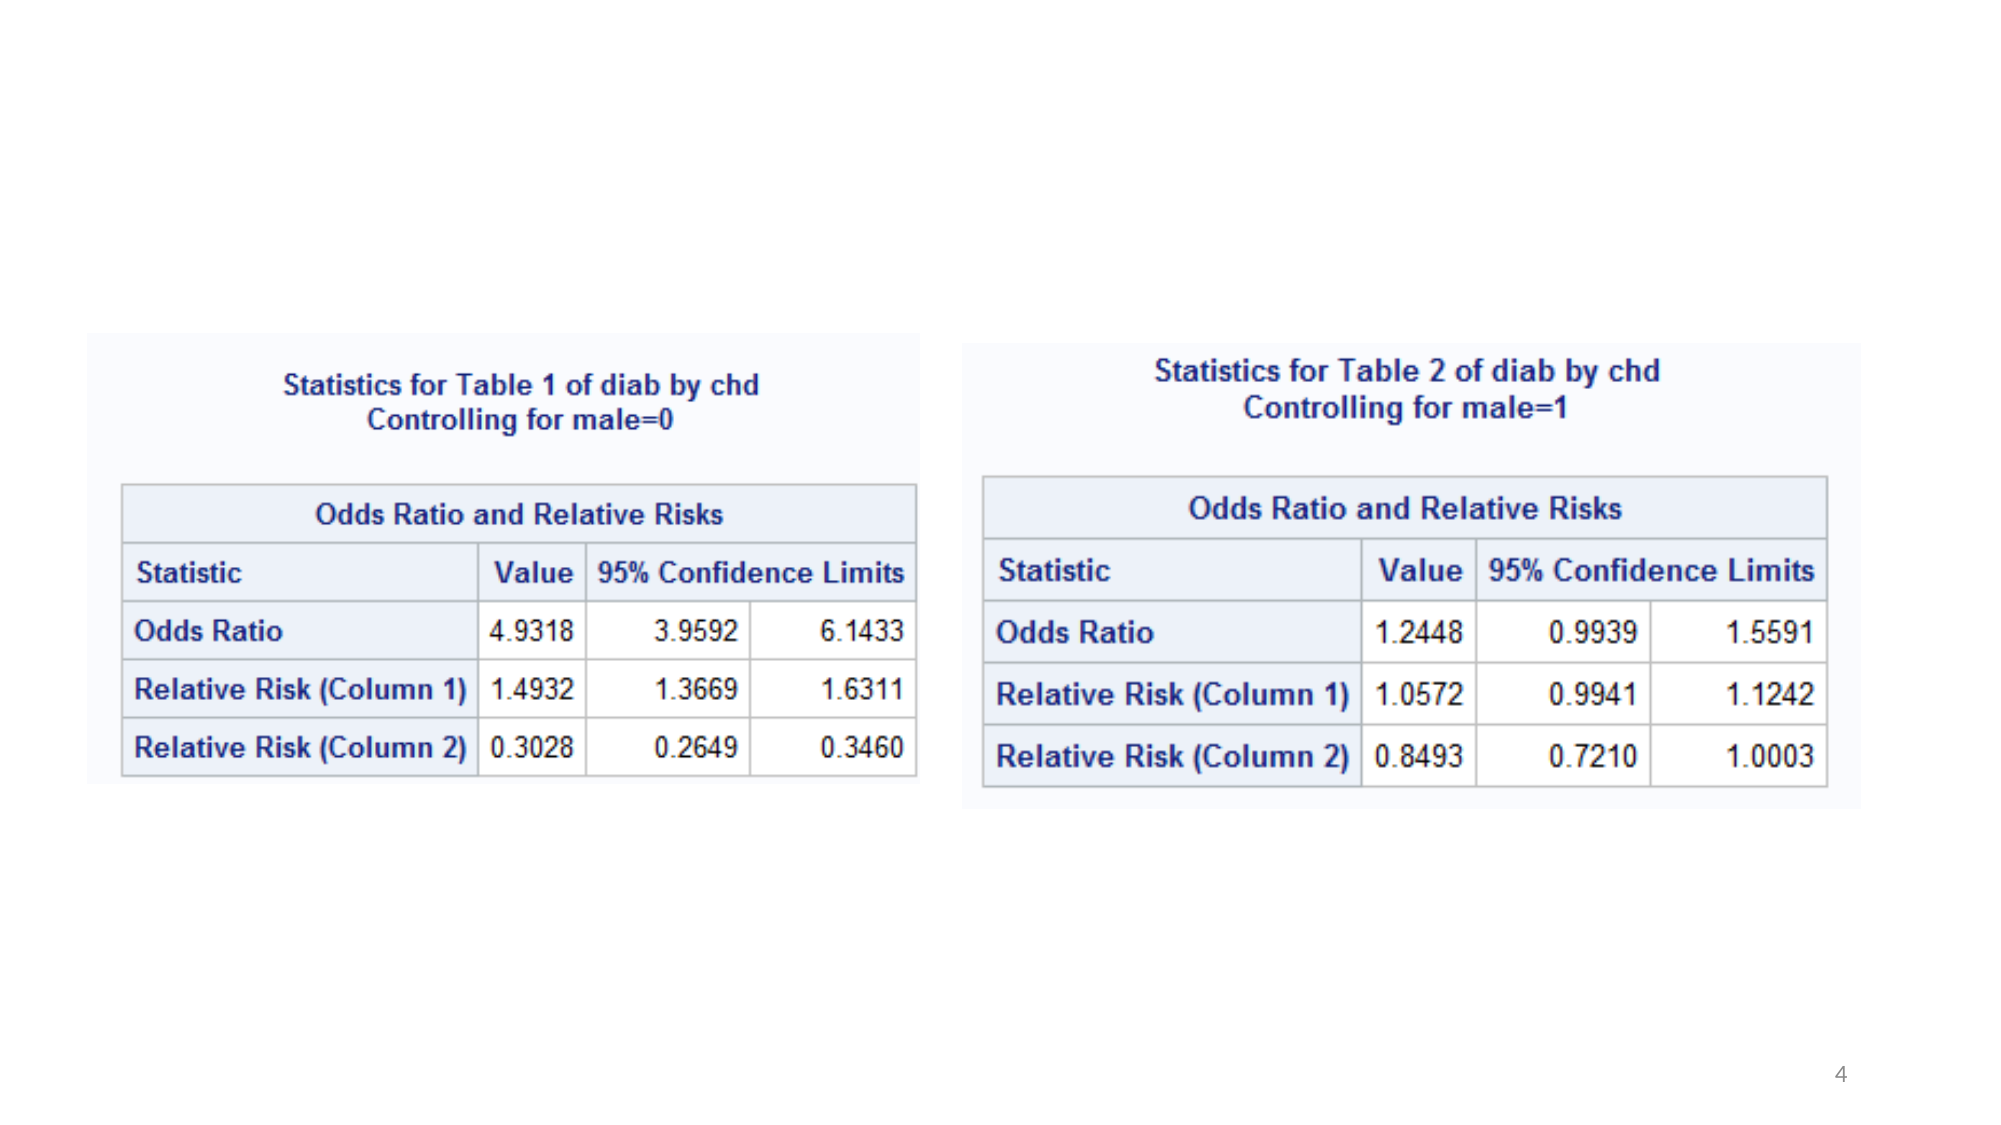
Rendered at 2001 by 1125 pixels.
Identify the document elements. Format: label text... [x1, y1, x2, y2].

picture [87, 333, 920, 784]
slide_number 4 [1412, 1042, 1863, 1103]
picture [962, 343, 1861, 809]
